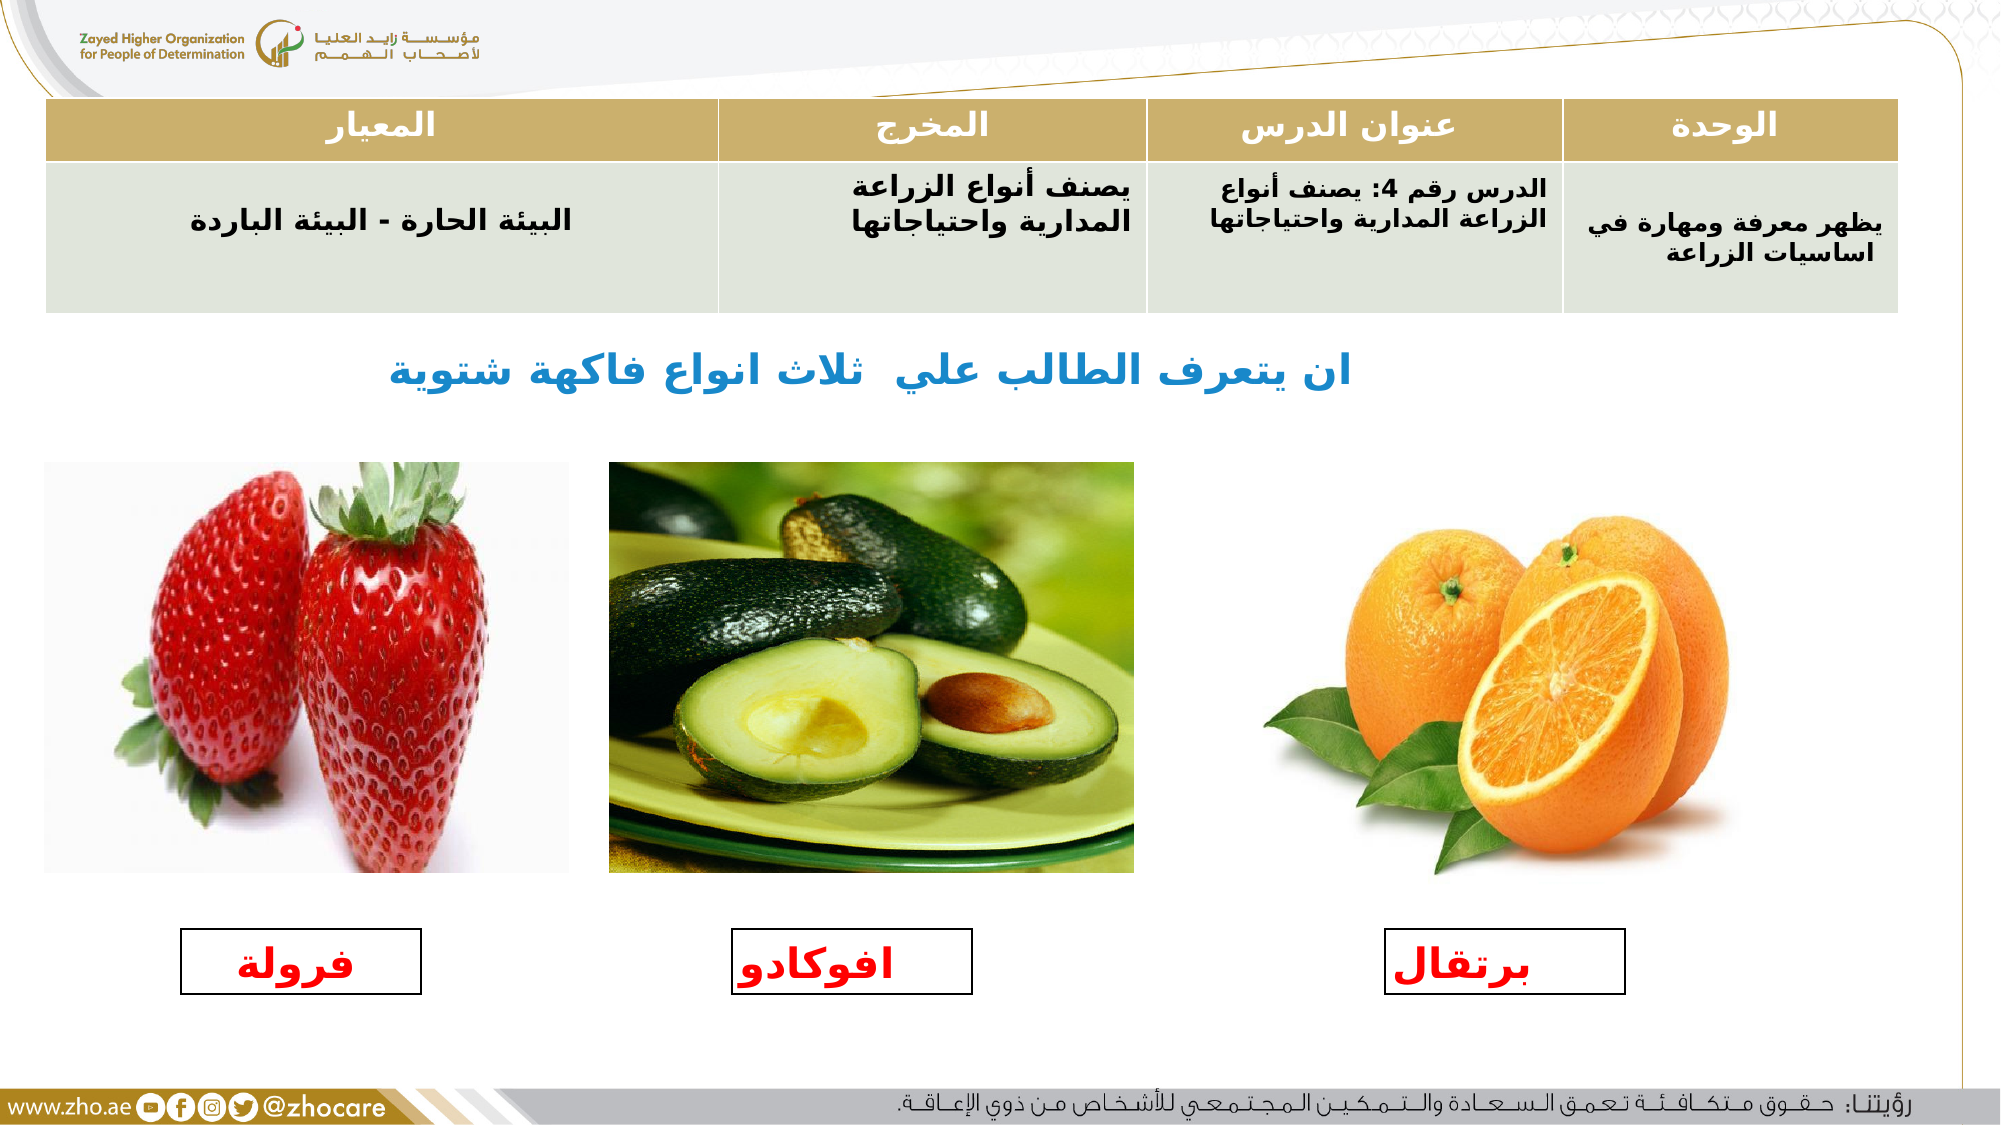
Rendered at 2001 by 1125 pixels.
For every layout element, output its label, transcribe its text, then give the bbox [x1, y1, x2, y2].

text_box فرولة [180, 928, 421, 994]
table_header الوحدة [1564, 99, 1898, 161]
table_cell يظهر معرفة ومهارة في اساسيات الزراعة [1564, 163, 1898, 313]
table_header المخرج [719, 99, 1146, 161]
table_cell الدرس رقم 4: يصنف أنواع الزراعة المدارية واحتياجاتها [1148, 163, 1562, 285]
text_box افوكادو [731, 928, 972, 994]
text_box برتقال [1385, 928, 1626, 994]
text_box ان يتعرف الطالب علي ثلاث انواع فاكهة شتوية [89, 285, 1651, 400]
table_cell يصنف أنواع الزراعة المدارية واحتياجاتها [719, 163, 1146, 285]
table_header المعيار [46, 99, 718, 161]
table_header عنوان الدرس [1148, 99, 1562, 161]
table_cell البيئة الحارة - البيئة الباردة [46, 163, 718, 313]
picture [0, 0, 2001, 1125]
